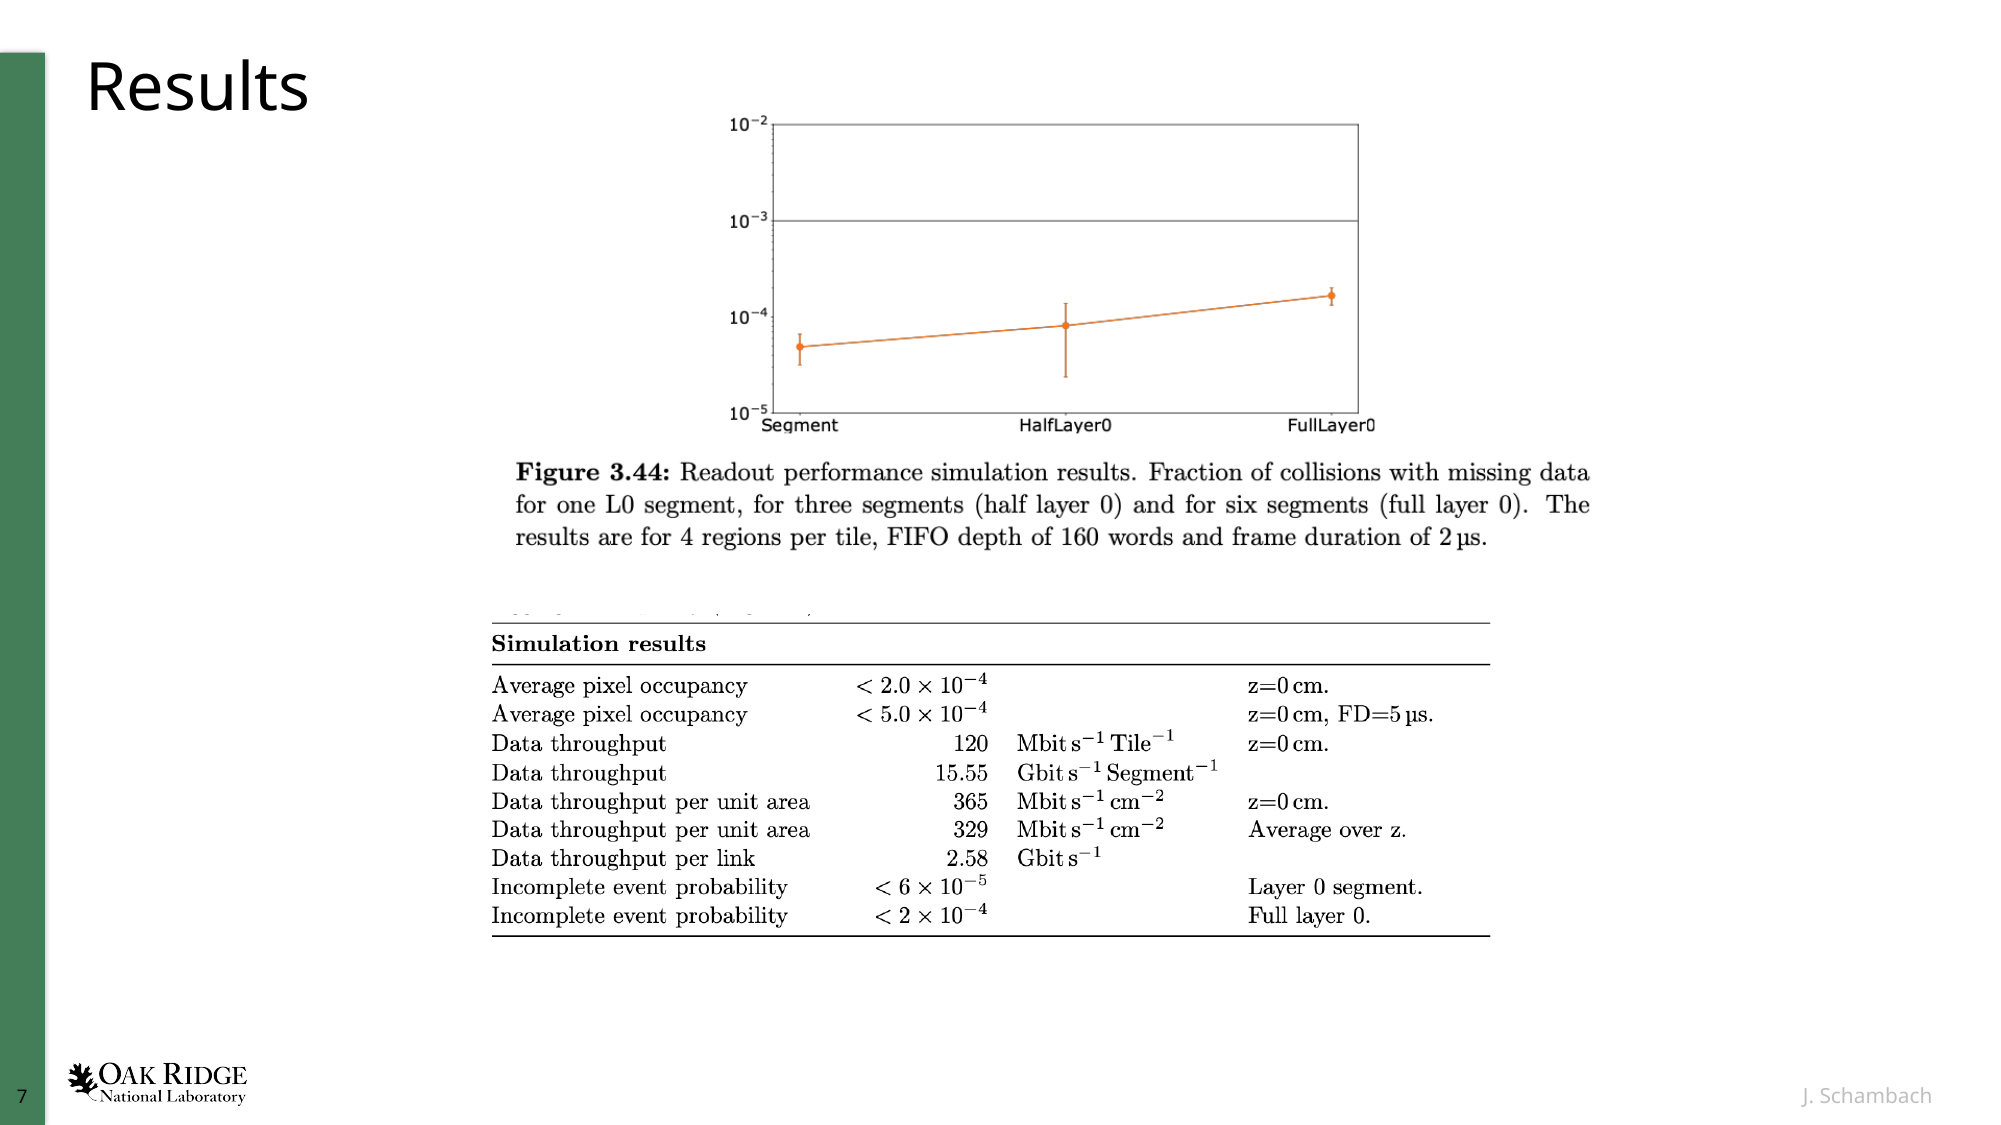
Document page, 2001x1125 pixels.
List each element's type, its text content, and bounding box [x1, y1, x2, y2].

picture [488, 88, 1608, 569]
picture [476, 613, 1504, 943]
picture [67, 1062, 247, 1106]
title Results [70, 44, 1945, 134]
